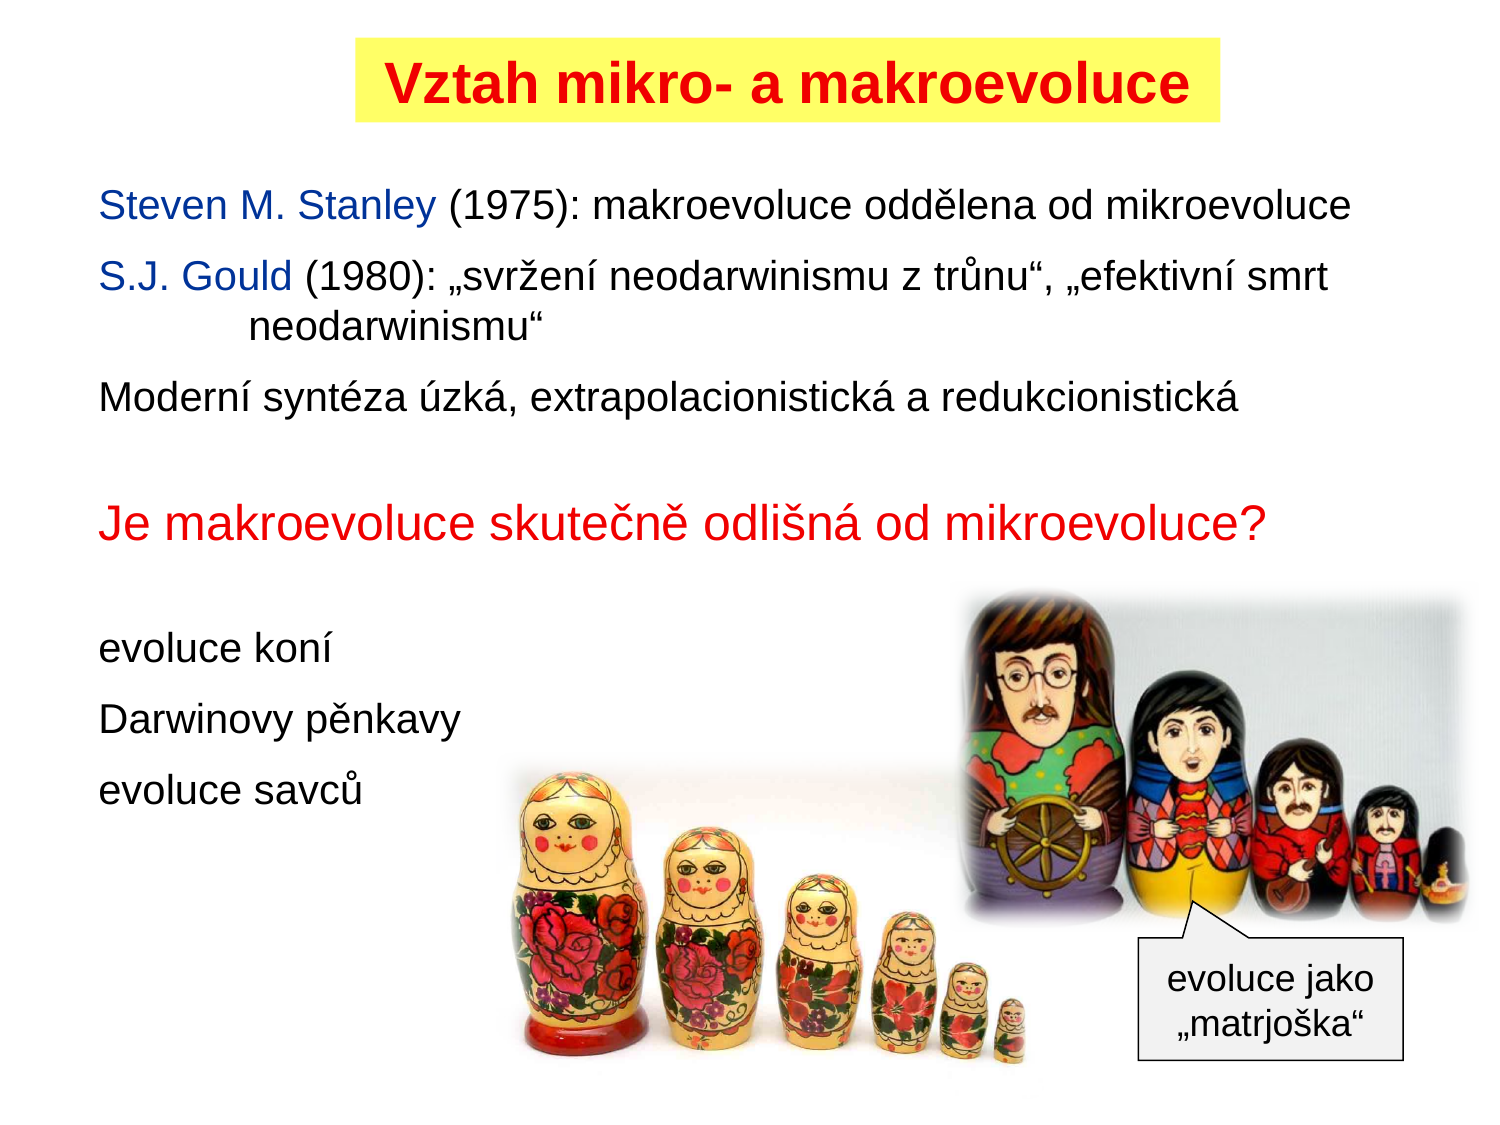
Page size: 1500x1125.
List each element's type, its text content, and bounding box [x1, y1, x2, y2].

text_box Vztah mikro- a makroevoluce [355, 37, 1221, 123]
text_box Steven M. Stanley (1975): makroevoluce oddělena od mikroevoluce S.J. Gould (1980): „svržení neodarwinismu z trůnu“, „efektivní smrt neodarwinismu“ Moderní syntéza úzká, extrapolacionistická a redukcionistická Je makroevoluce skutečně odlišná od mikroevoluce? evoluce koní Darwinovy pěnkavy evoluce savců [83, 170, 1368, 821]
picture [494, 581, 1480, 1100]
text_box evoluce jako „matrjoška“ [1138, 940, 1404, 1061]
